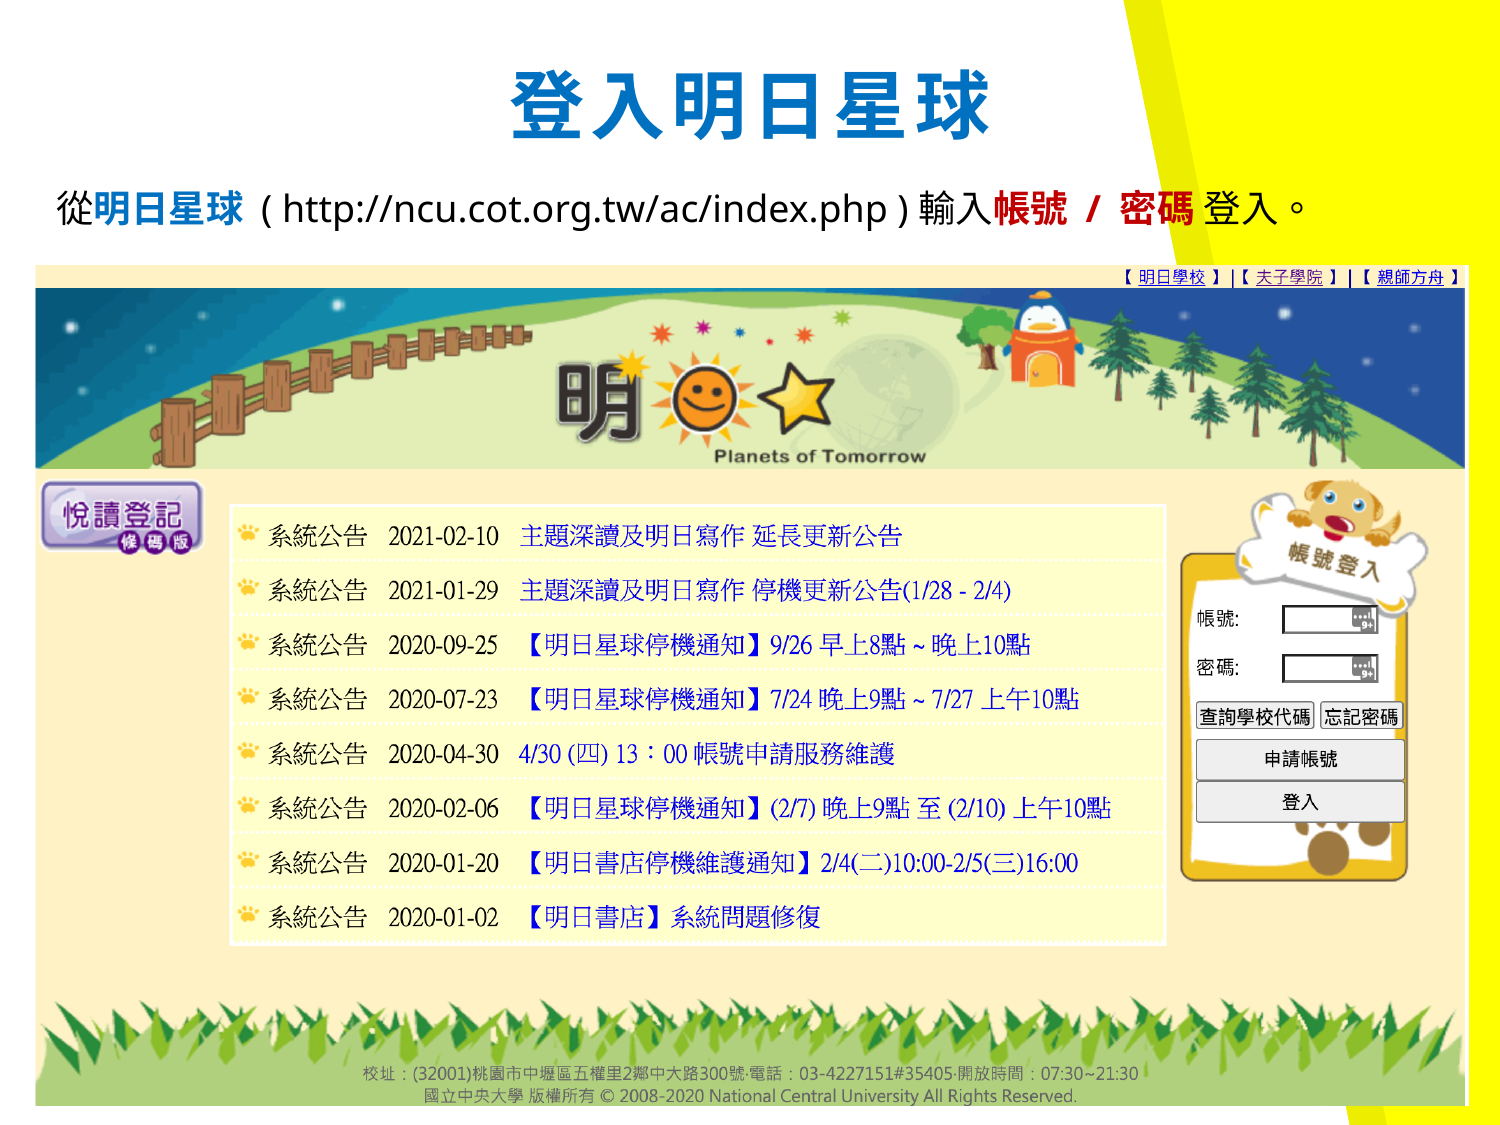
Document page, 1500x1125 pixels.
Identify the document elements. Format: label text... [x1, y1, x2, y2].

text_box 從明日星球 ( http://ncu.cot.org.tw/ac/index.php )輸入帳號 / 密碼 登入。 [41, 177, 1459, 237]
picture [30, 265, 1470, 1107]
text_box 登入明日星球 [41, 58, 1459, 148]
